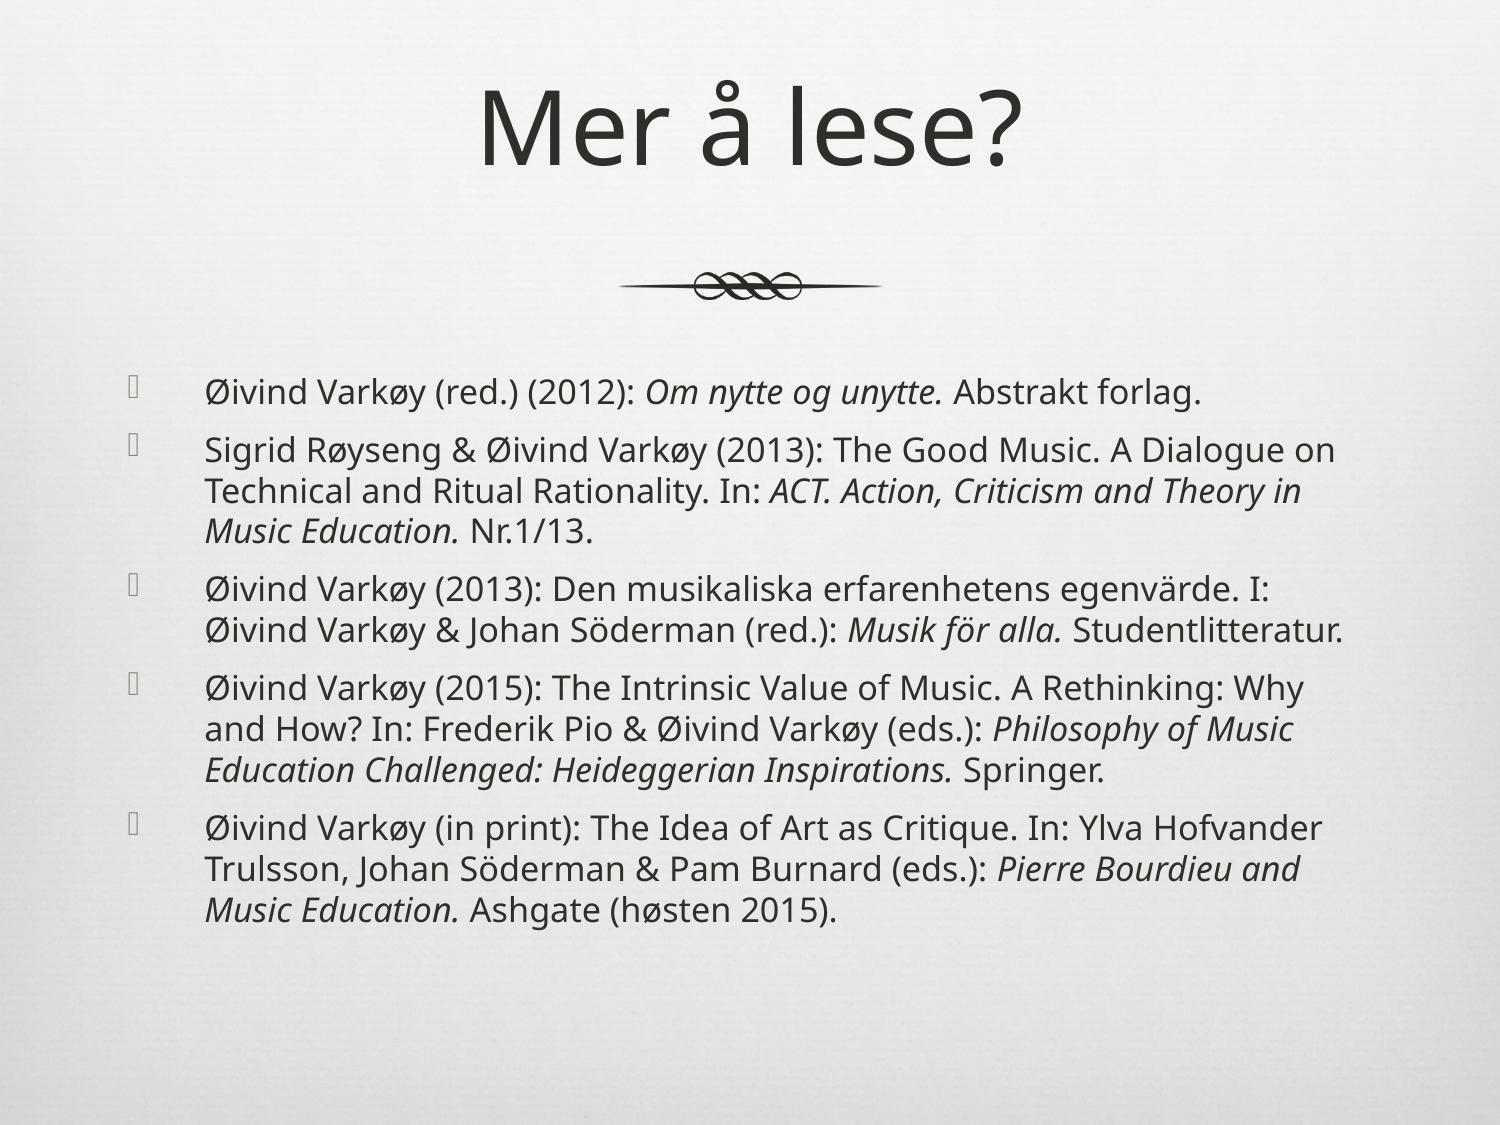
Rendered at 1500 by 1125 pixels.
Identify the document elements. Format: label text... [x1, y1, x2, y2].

picture [615, 272, 885, 300]
title Mer å lese? [112, 11, 1388, 236]
list Øivind Varkøy (red.) (2012): Om nytte og unytte. Abstrakt forlag. Sigrid Røyseng & Øivind Varkøy (2013): The Good Music. A Dialogue on Technical and Ritual Rationality. In: ACT. Action, Criticism and Theory in Music Education. Nr.1/13. Øivind Varkøy (2013): Den musikaliska erfarenhetens egenvärde. I: Øivind Varkøy & Johan Söderman (red.): Musik för alla. Studentlitteratur. Øivind Varkøy (2015): The Intrinsic Value of Music. A Rethinking: Why and How? In: Frederik Pio & Øivind Varkøy (eds.): Philosophy of Music Education Challenged: Heideggerian Inspirations. Springer. Øivind Varkøy (in print): The Idea of Art as Critique. In: Ylva Hofvander Trulsson, Johan Söderman & Pam Burnard (eds.): Pierre Bourdieu and Music Education. Ashgate (høsten 2015). [112, 362, 1388, 963]
